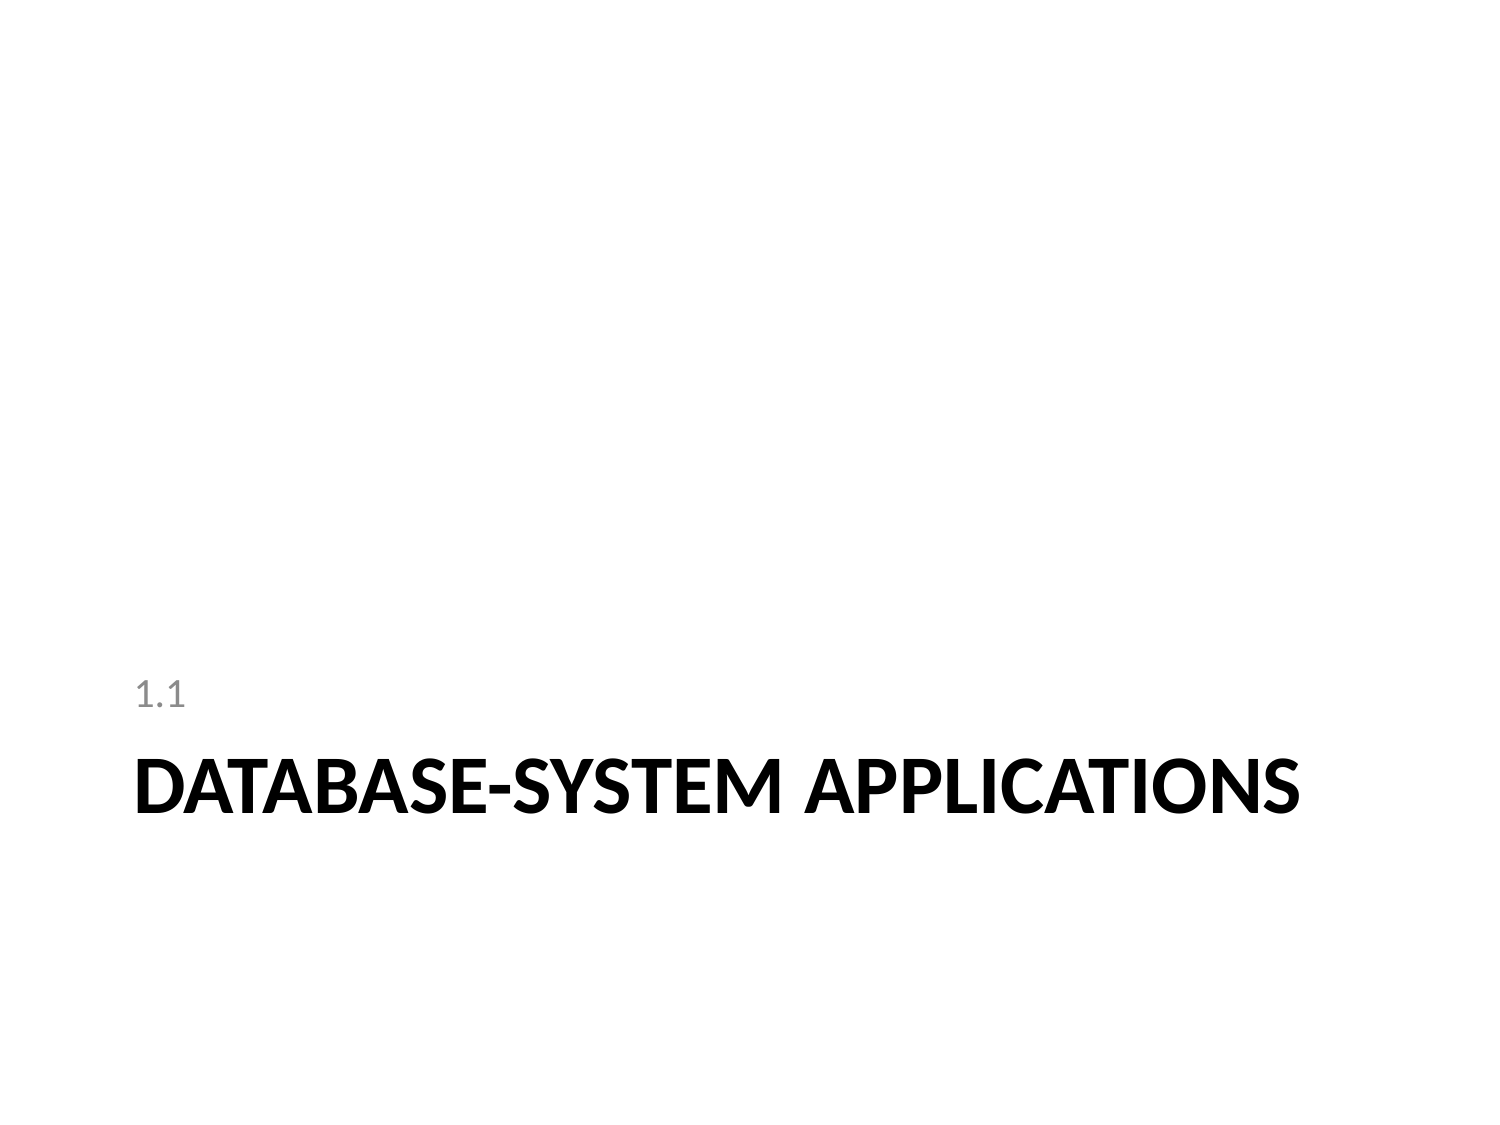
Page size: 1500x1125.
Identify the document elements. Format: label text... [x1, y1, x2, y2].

list 1.1 [118, 476, 1394, 723]
title Database-System Applications [118, 723, 1394, 947]
